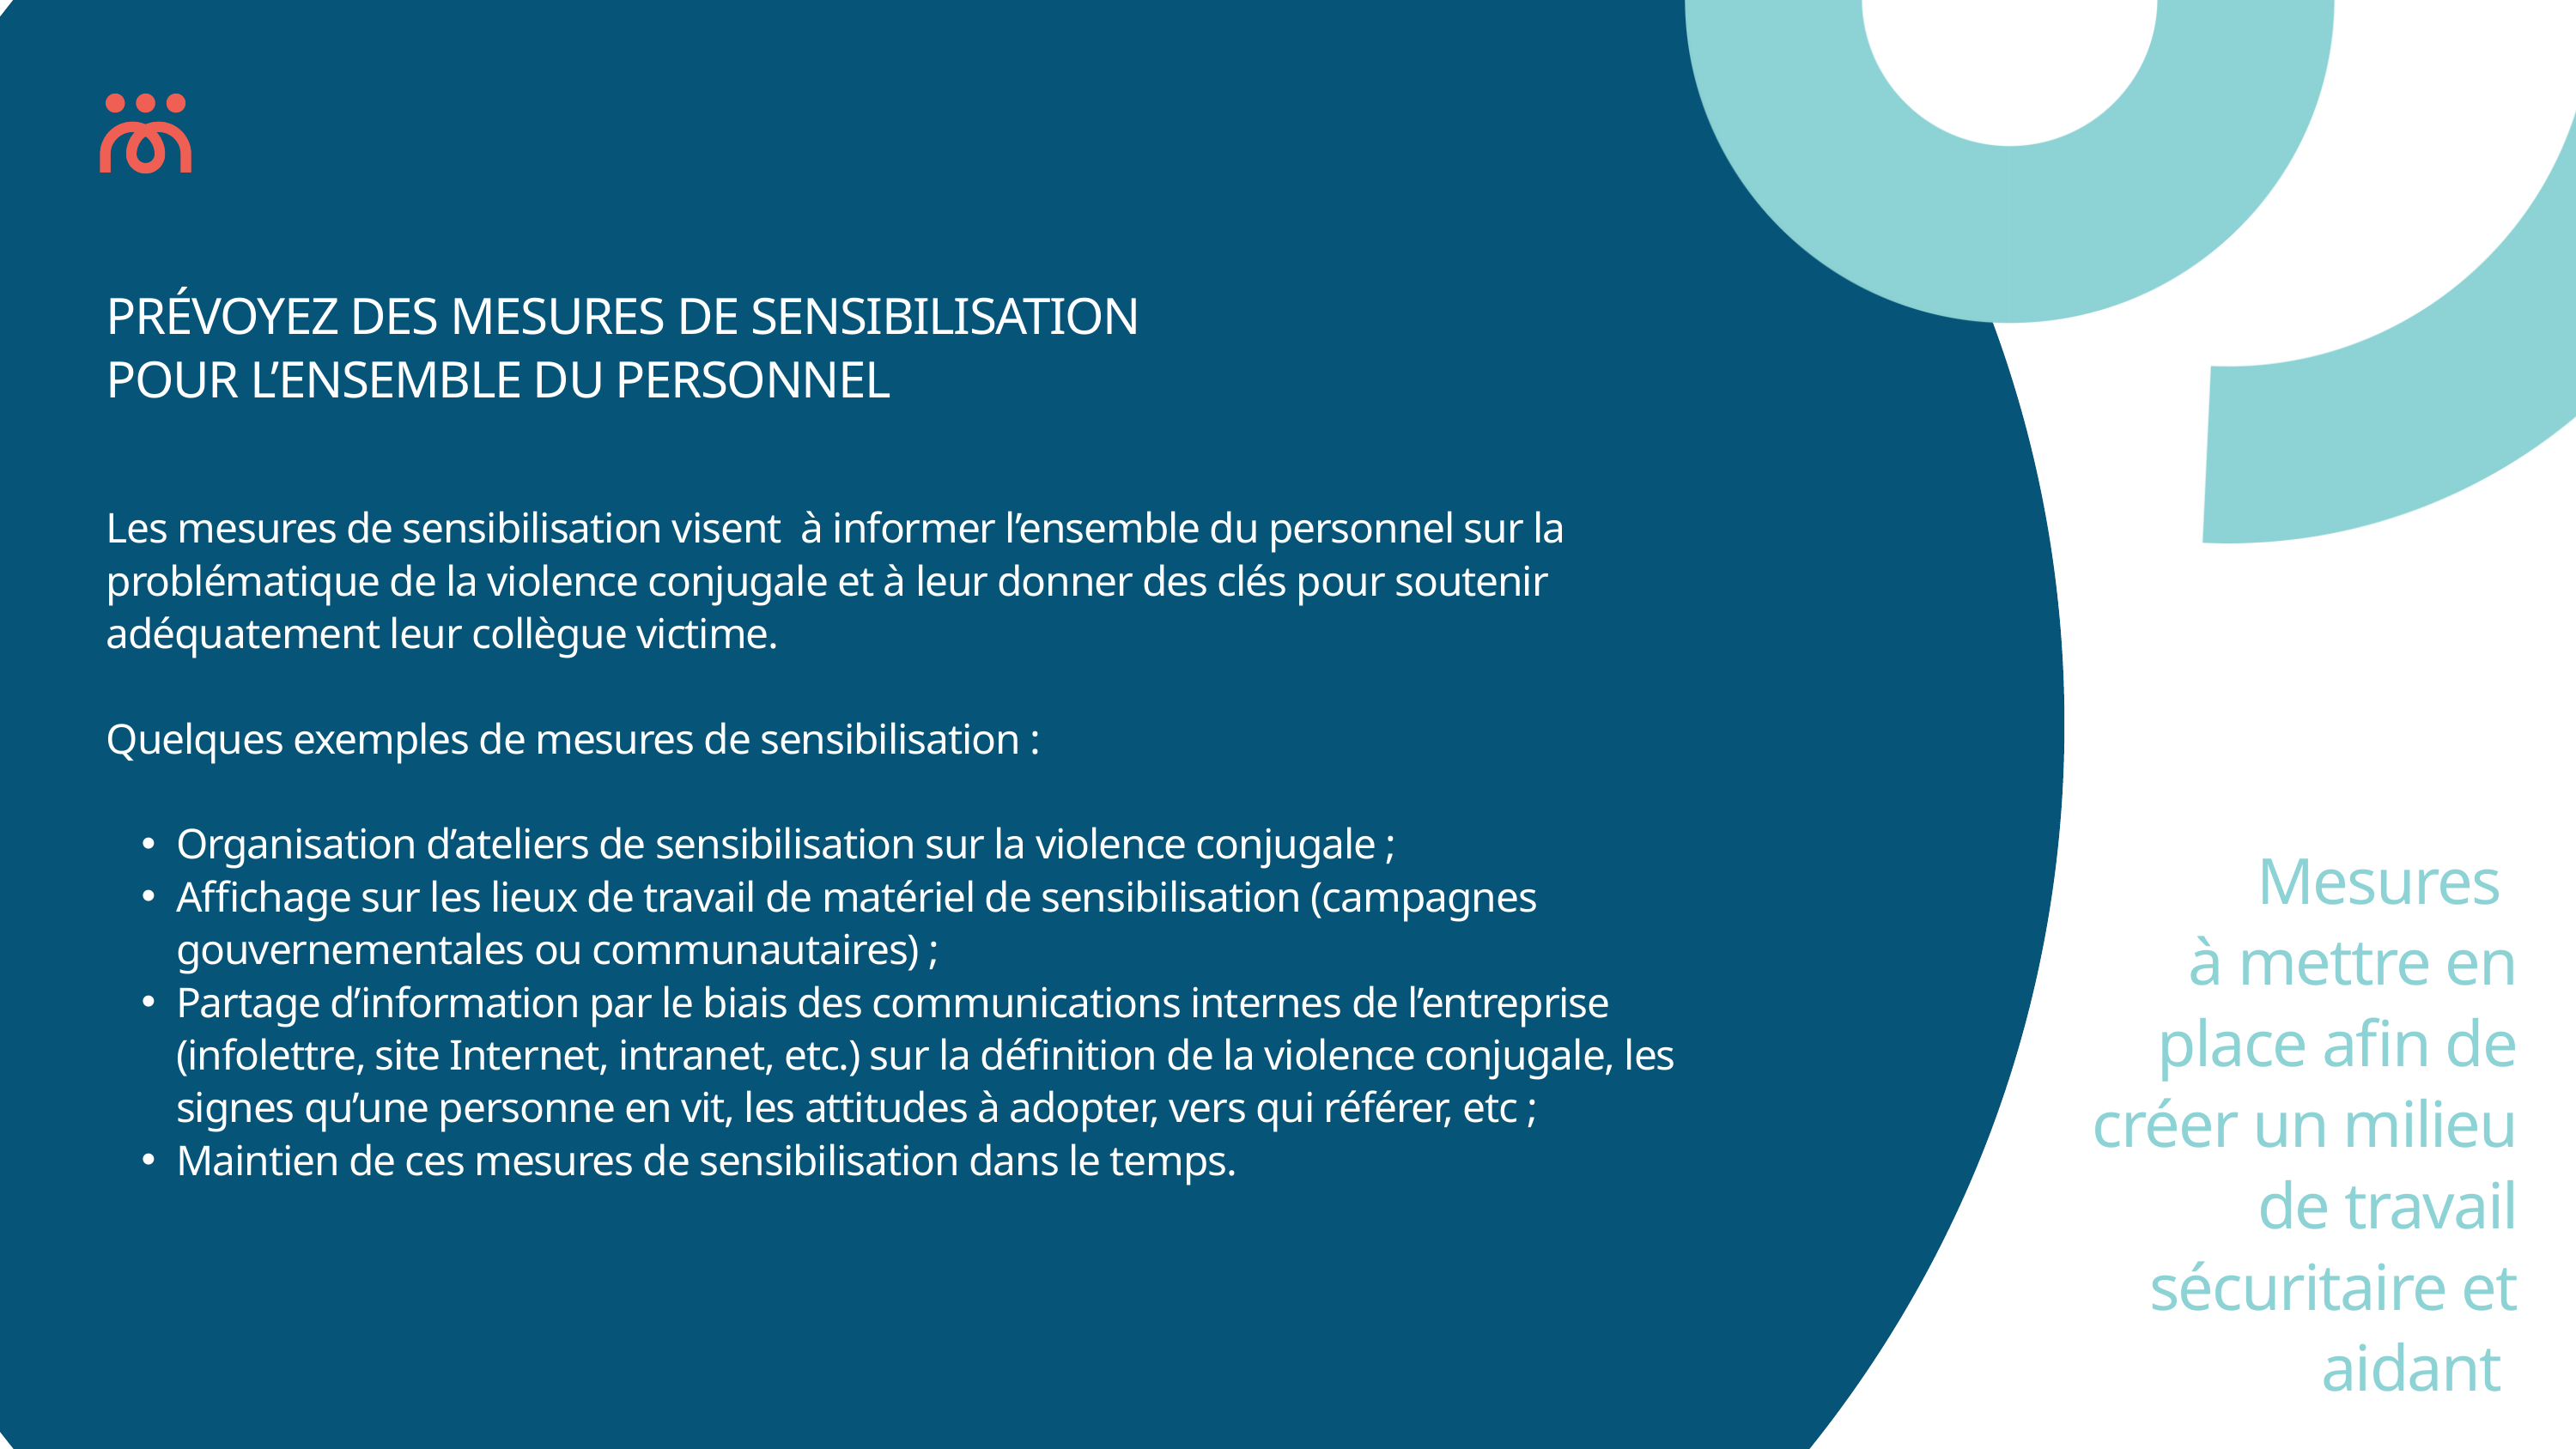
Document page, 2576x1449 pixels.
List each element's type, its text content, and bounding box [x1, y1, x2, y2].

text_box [0, 0, 2070, 1449]
picture [167, 94, 185, 112]
text_box Mesures à mettre en place afin de créer un milieu de travail sécuritaire et aidant [2076, 835, 2518, 1449]
picture [1686, 0, 2576, 543]
picture [100, 122, 191, 173]
picture [106, 94, 125, 112]
picture [137, 94, 155, 112]
